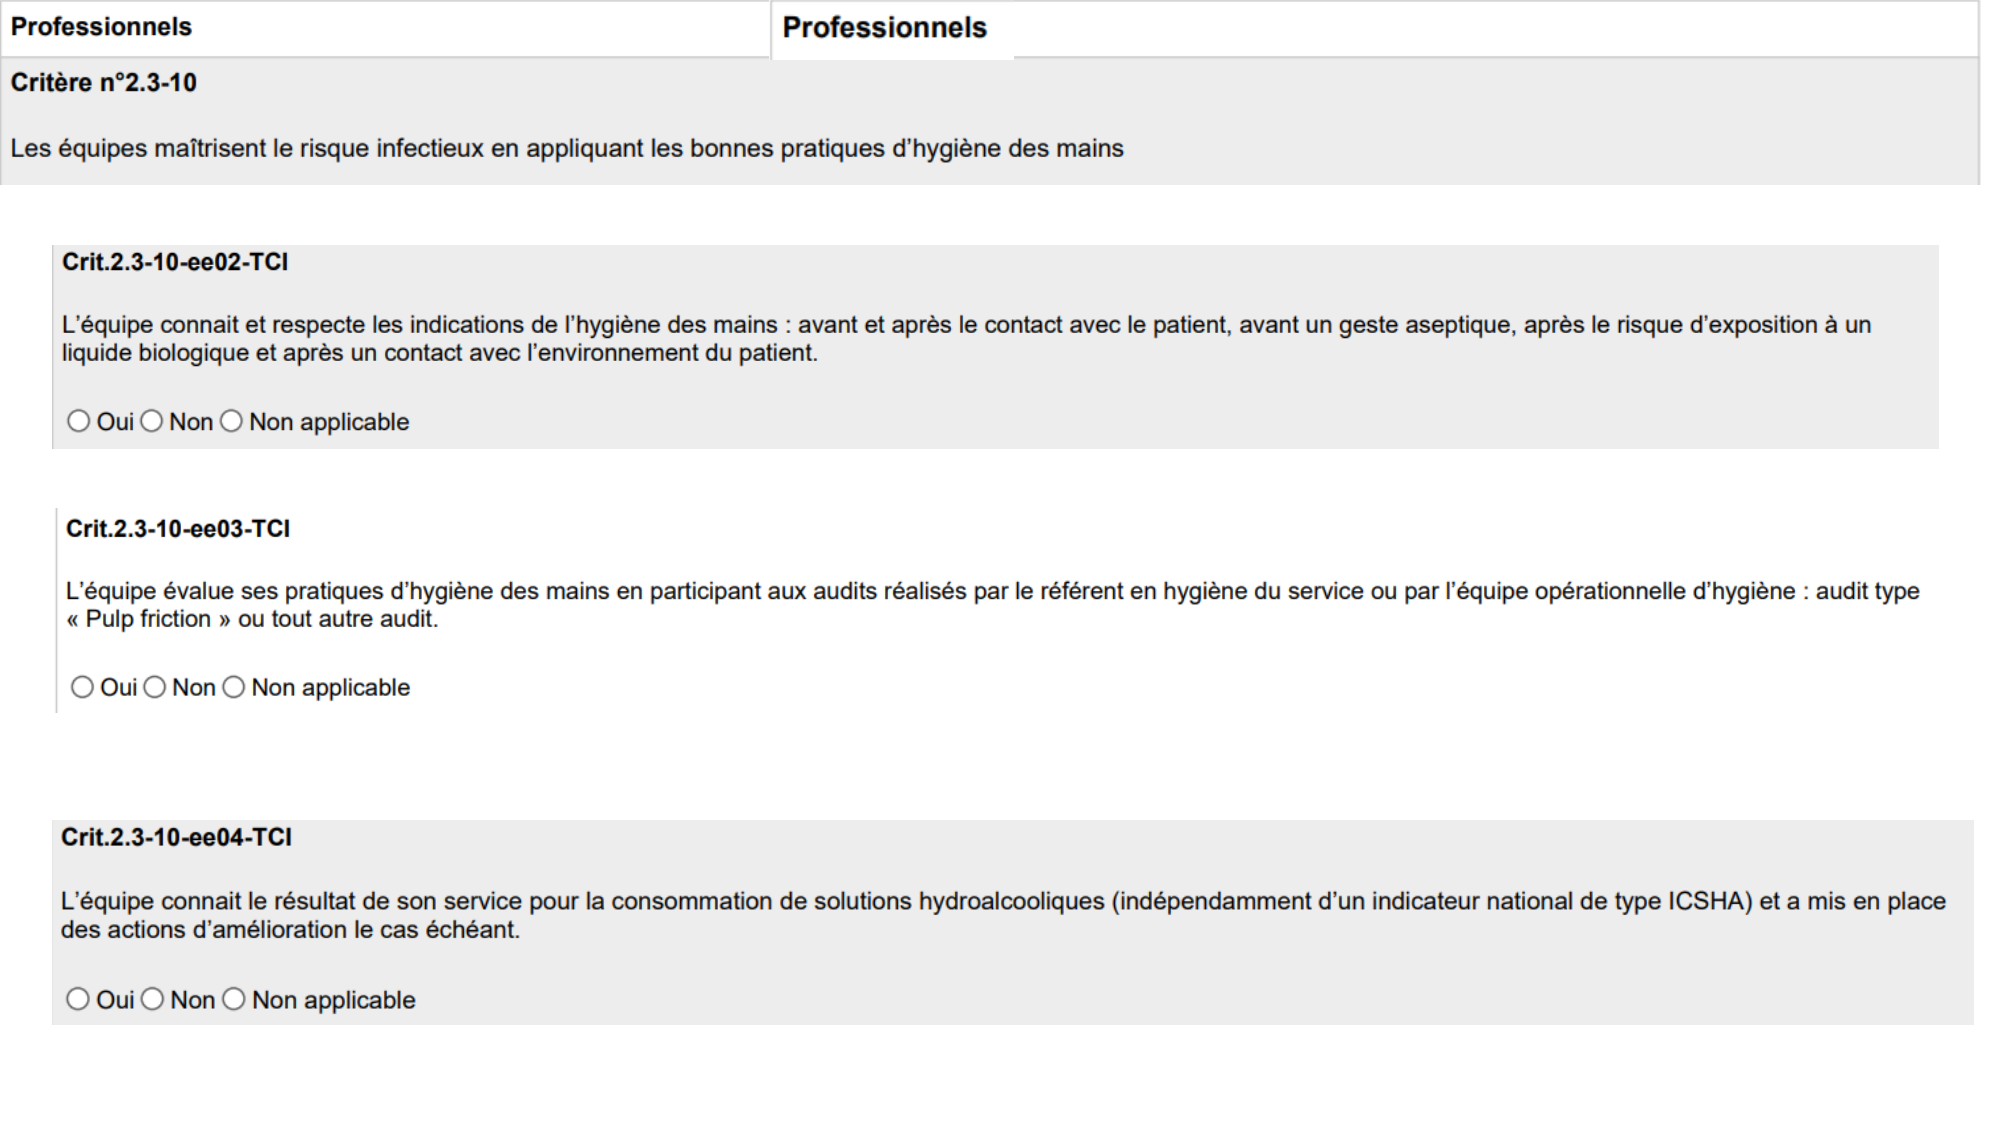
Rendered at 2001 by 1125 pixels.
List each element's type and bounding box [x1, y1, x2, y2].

picture [52, 245, 1939, 449]
picture [52, 820, 1974, 1025]
picture [0, 0, 1989, 185]
picture [52, 508, 1924, 713]
